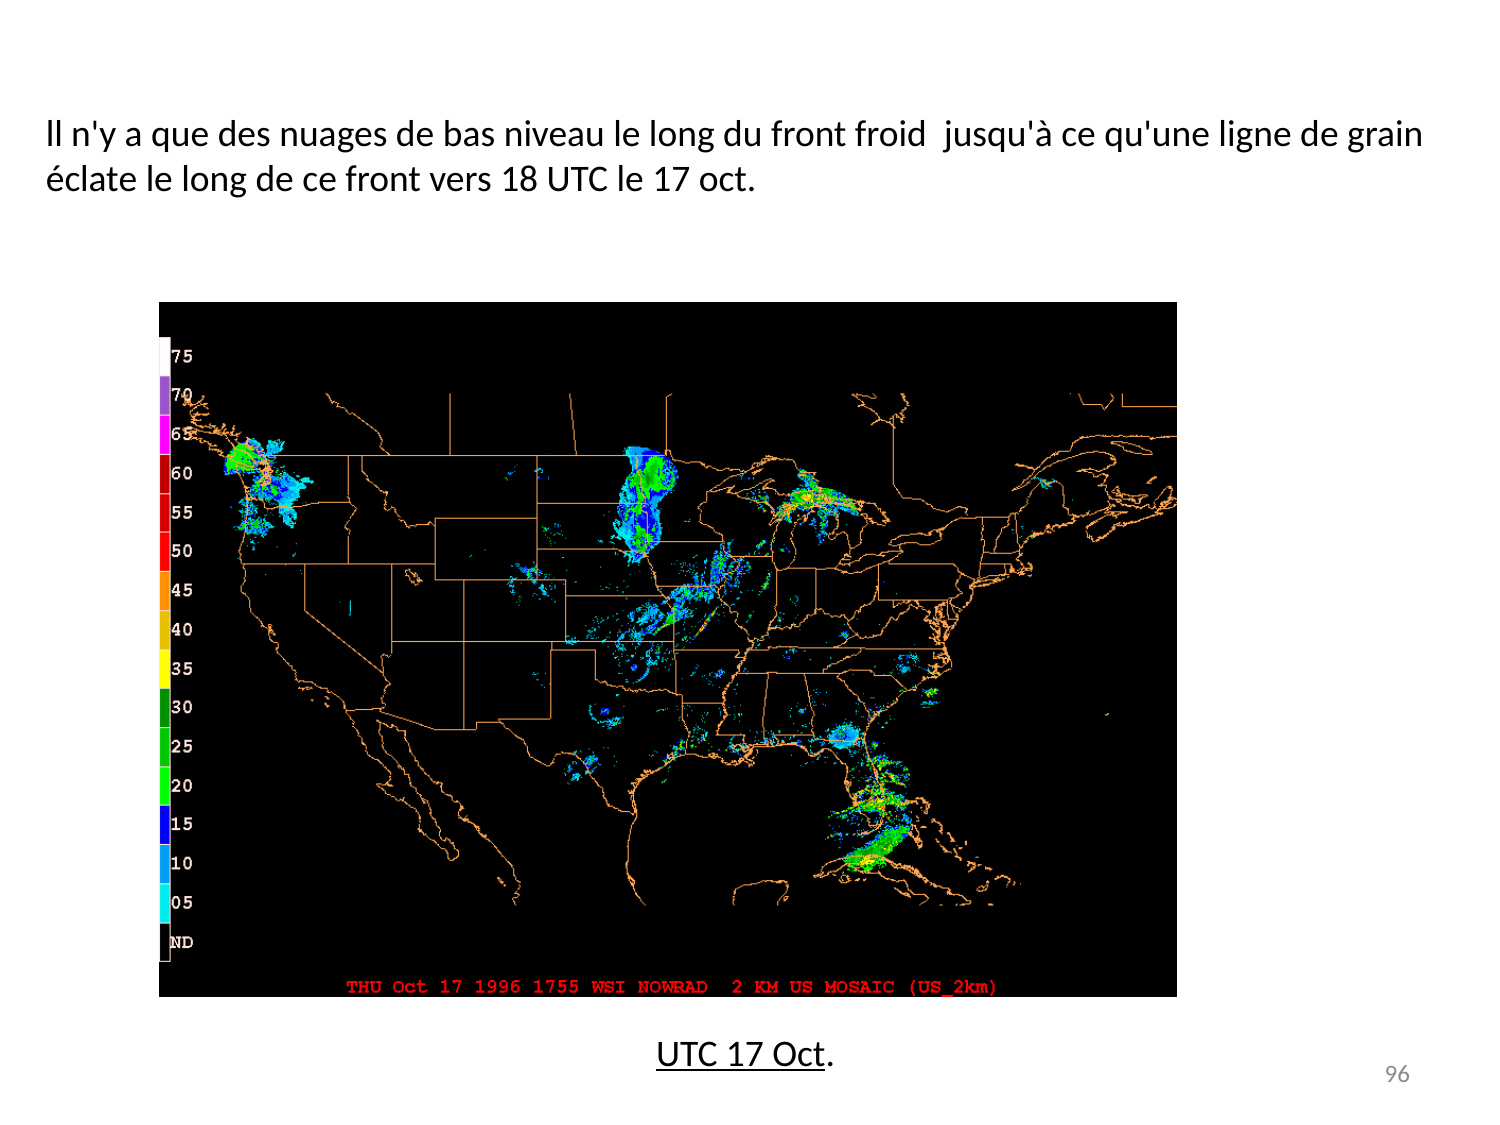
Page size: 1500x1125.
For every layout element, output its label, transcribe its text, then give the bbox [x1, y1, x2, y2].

text_box ll n'y a que des nuages de bas niveau le long du front froid jusqu'à ce qu'une ligne de grain éclate le long de ce front vers 18 UTC le 17 oct. [31, 101, 1459, 207]
text_box UTC 17 Oct. [641, 1021, 859, 1082]
picture [159, 302, 1177, 997]
slide_number 96 [1074, 1042, 1425, 1103]
